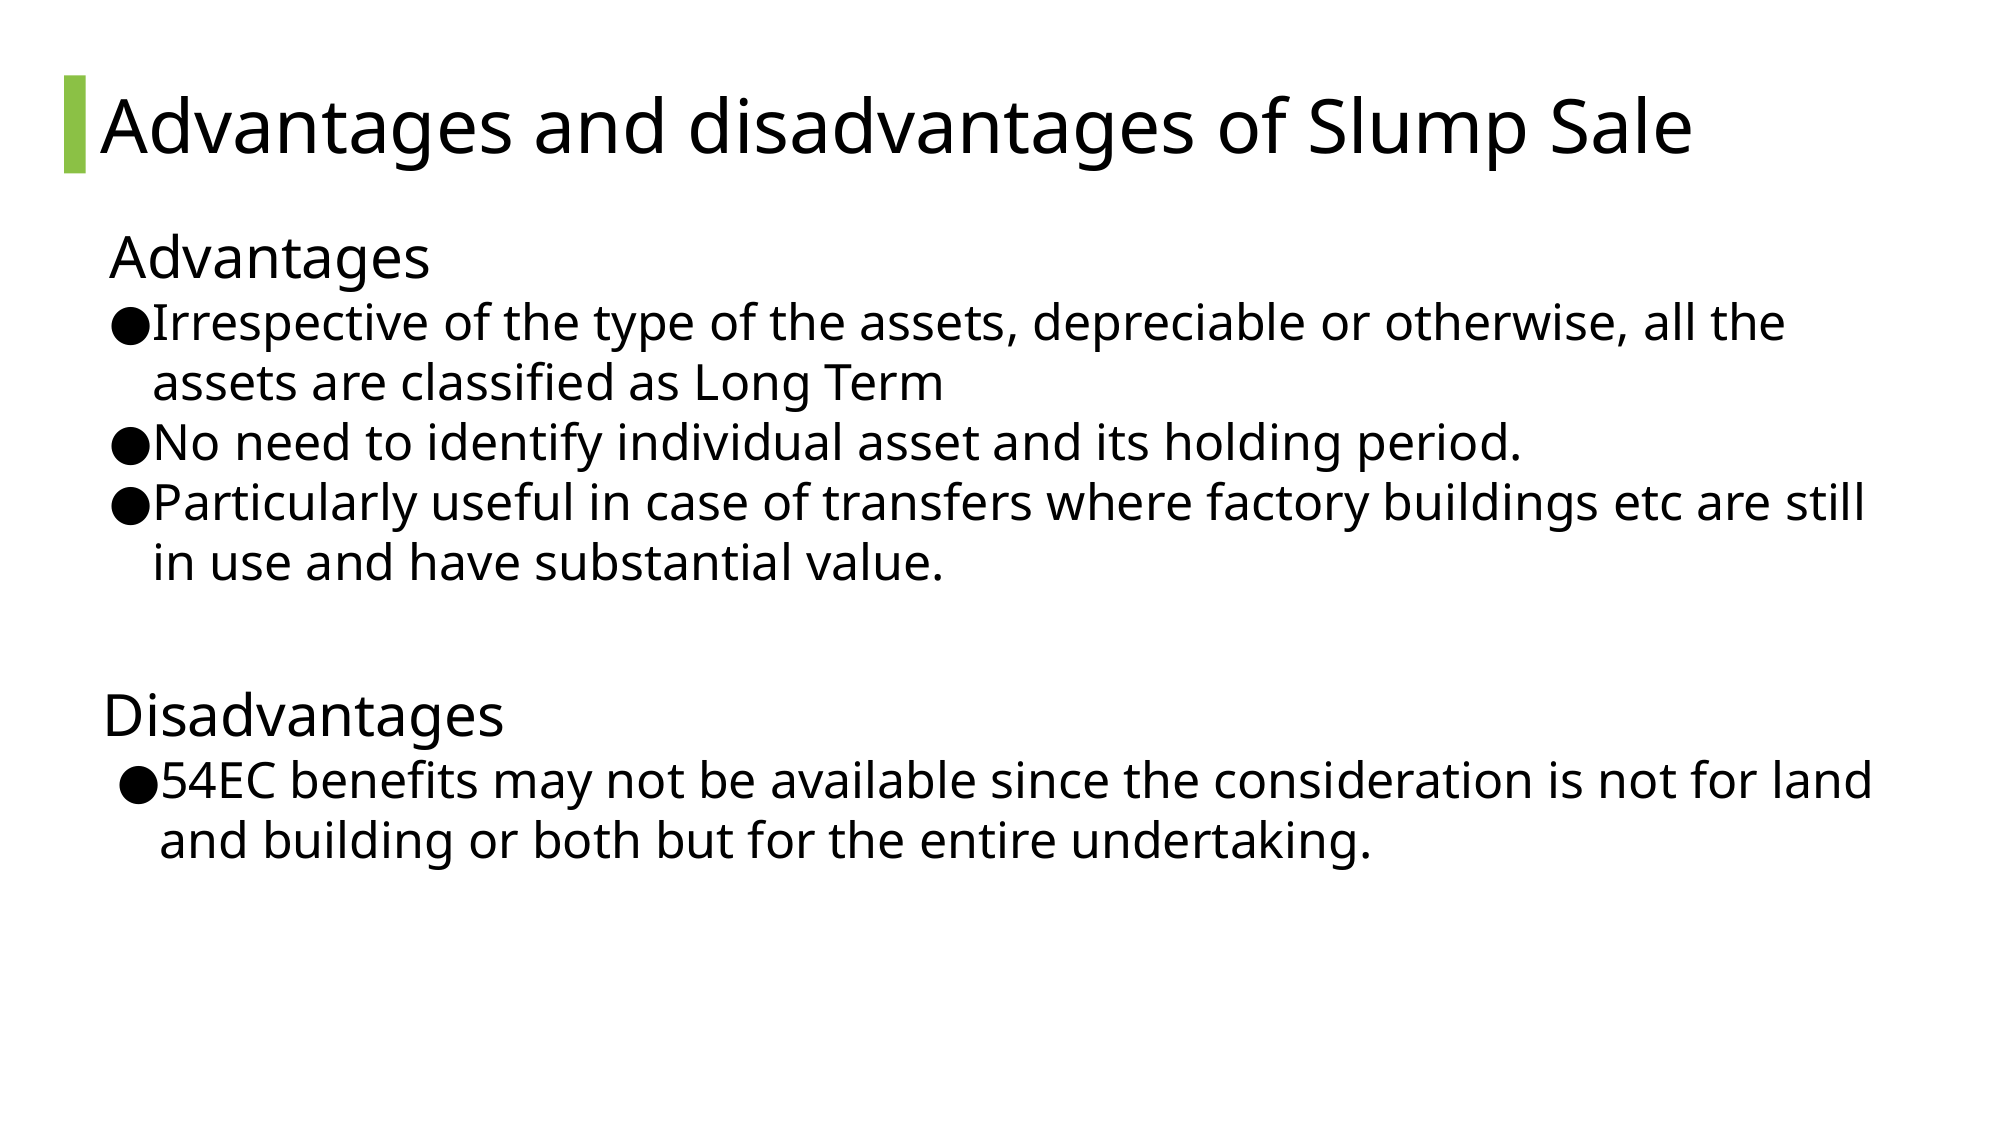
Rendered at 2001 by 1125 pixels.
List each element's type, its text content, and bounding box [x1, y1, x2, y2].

title Advantages and disadvantages of Slump Sale [85, 36, 1875, 223]
text_box [63, 74, 87, 174]
list Advantages Irrespective of the type of the assets, depreciable or otherwise, all the assets are classified as Long Term No need to identify individual asset and its holding period. Particularly useful in case of transfers where factory buildings etc are still in use and have substantial value. Disadvantages 54EC benefits may not be available since the consideration is not for land and building or both but for the entire undertaking. [85, 212, 1895, 1014]
